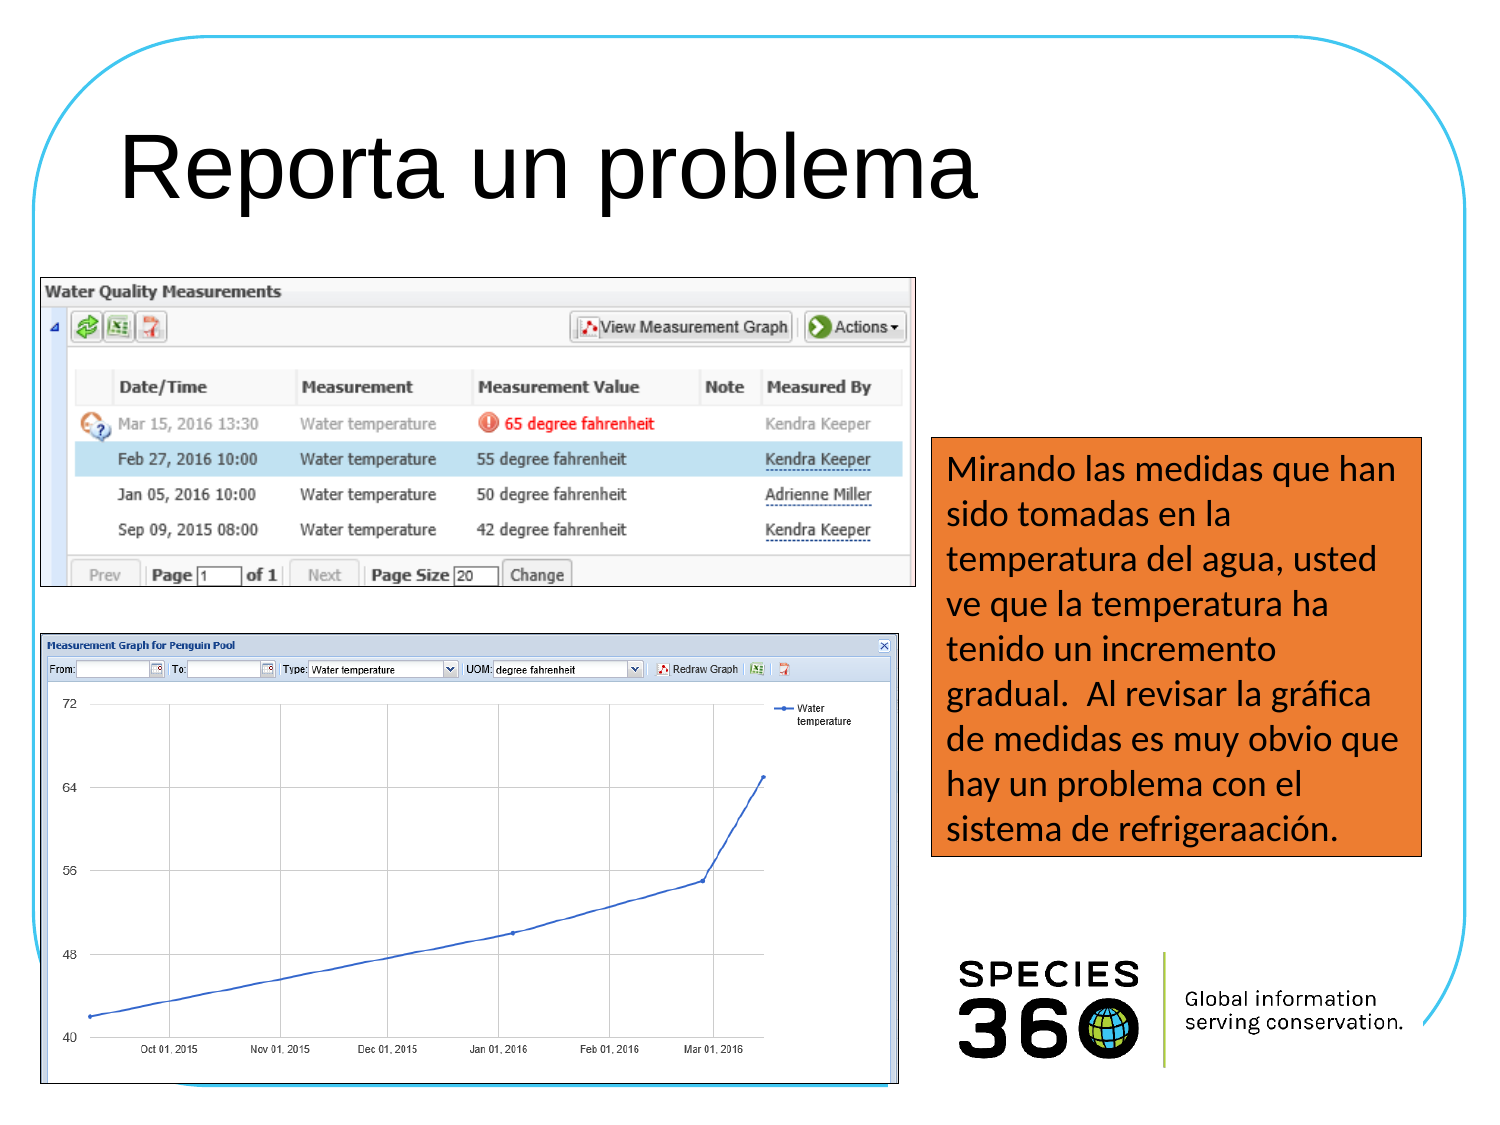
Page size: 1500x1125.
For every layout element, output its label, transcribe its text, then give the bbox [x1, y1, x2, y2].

text_box Mirando las medidas que han sido tomadas en la temperatura del agua, usted ve que la temperatura ha tenido un incremento gradual. Al revisar la gráfica de medidas es muy obvio que hay un problema con el sistema de refrigeraación. [931, 437, 1422, 857]
picture [40, 633, 899, 1084]
picture [954, 944, 1407, 1075]
picture [40, 277, 916, 587]
title Reporta un problema [103, 59, 1397, 278]
